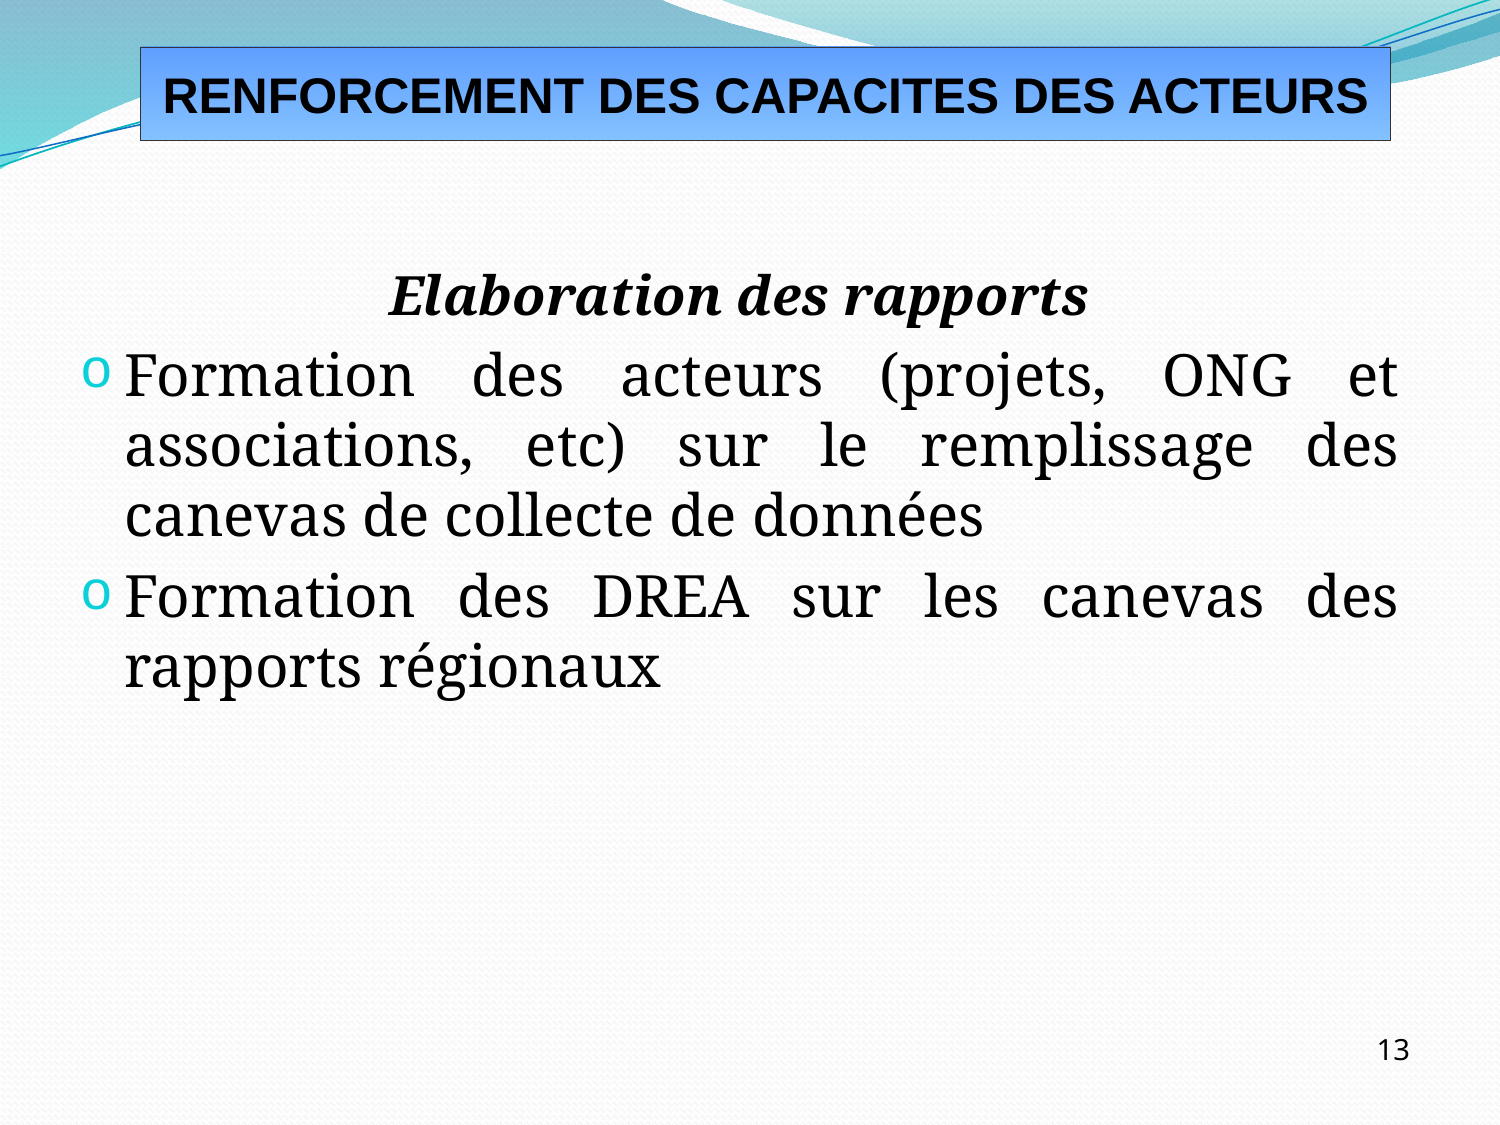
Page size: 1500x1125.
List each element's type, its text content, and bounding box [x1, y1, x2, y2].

text_box RENFORCEMENT DES CAPACITES DES ACTEURS [140, 46, 1391, 141]
list Elaboration des rapports Formation des acteurs (projets, ONG et associations, etc) sur le remplissage des canevas de collecte de données Formation des DREA sur les canevas des rapports régionaux [64, 253, 1416, 997]
text_box 13 [1074, 1024, 1425, 1100]
